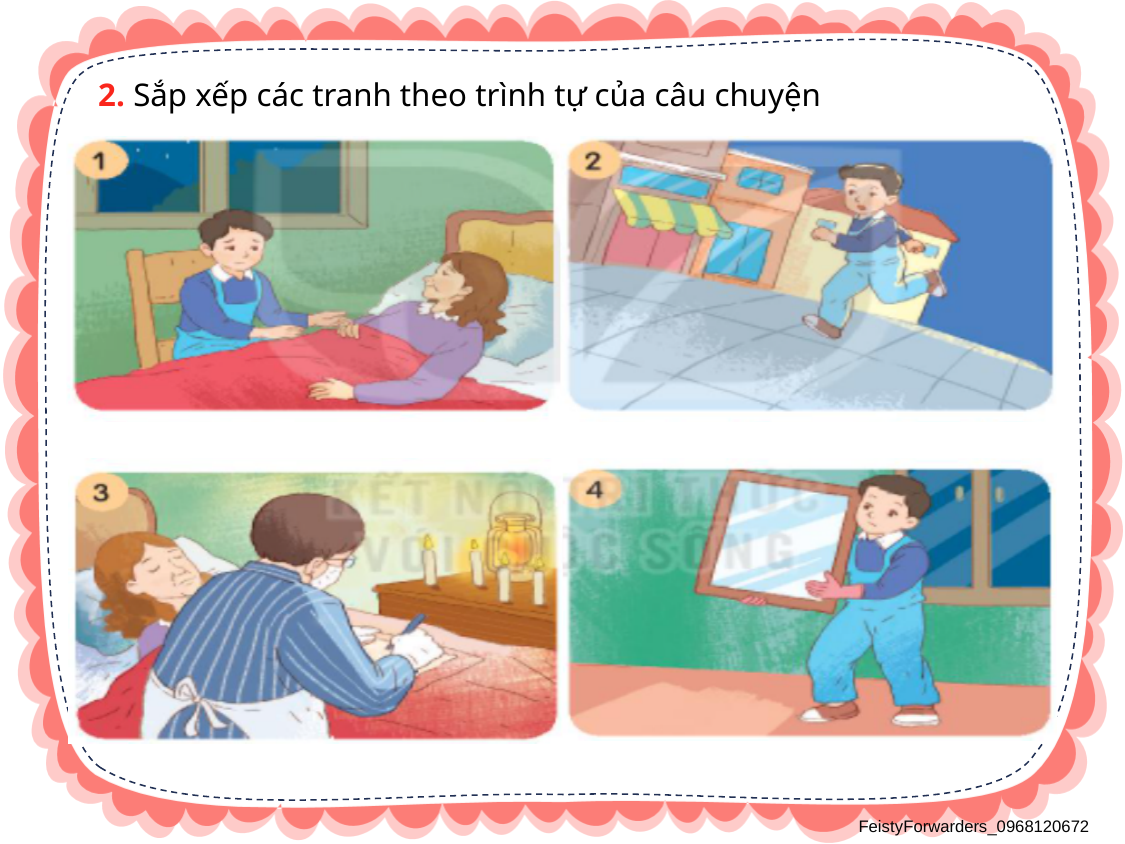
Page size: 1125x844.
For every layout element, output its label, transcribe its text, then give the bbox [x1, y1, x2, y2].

picture [0, 0, 1125, 844]
text_box 2. Sắp xếp các tranh theo trình tự của câu chuyện [83, 49, 1038, 121]
